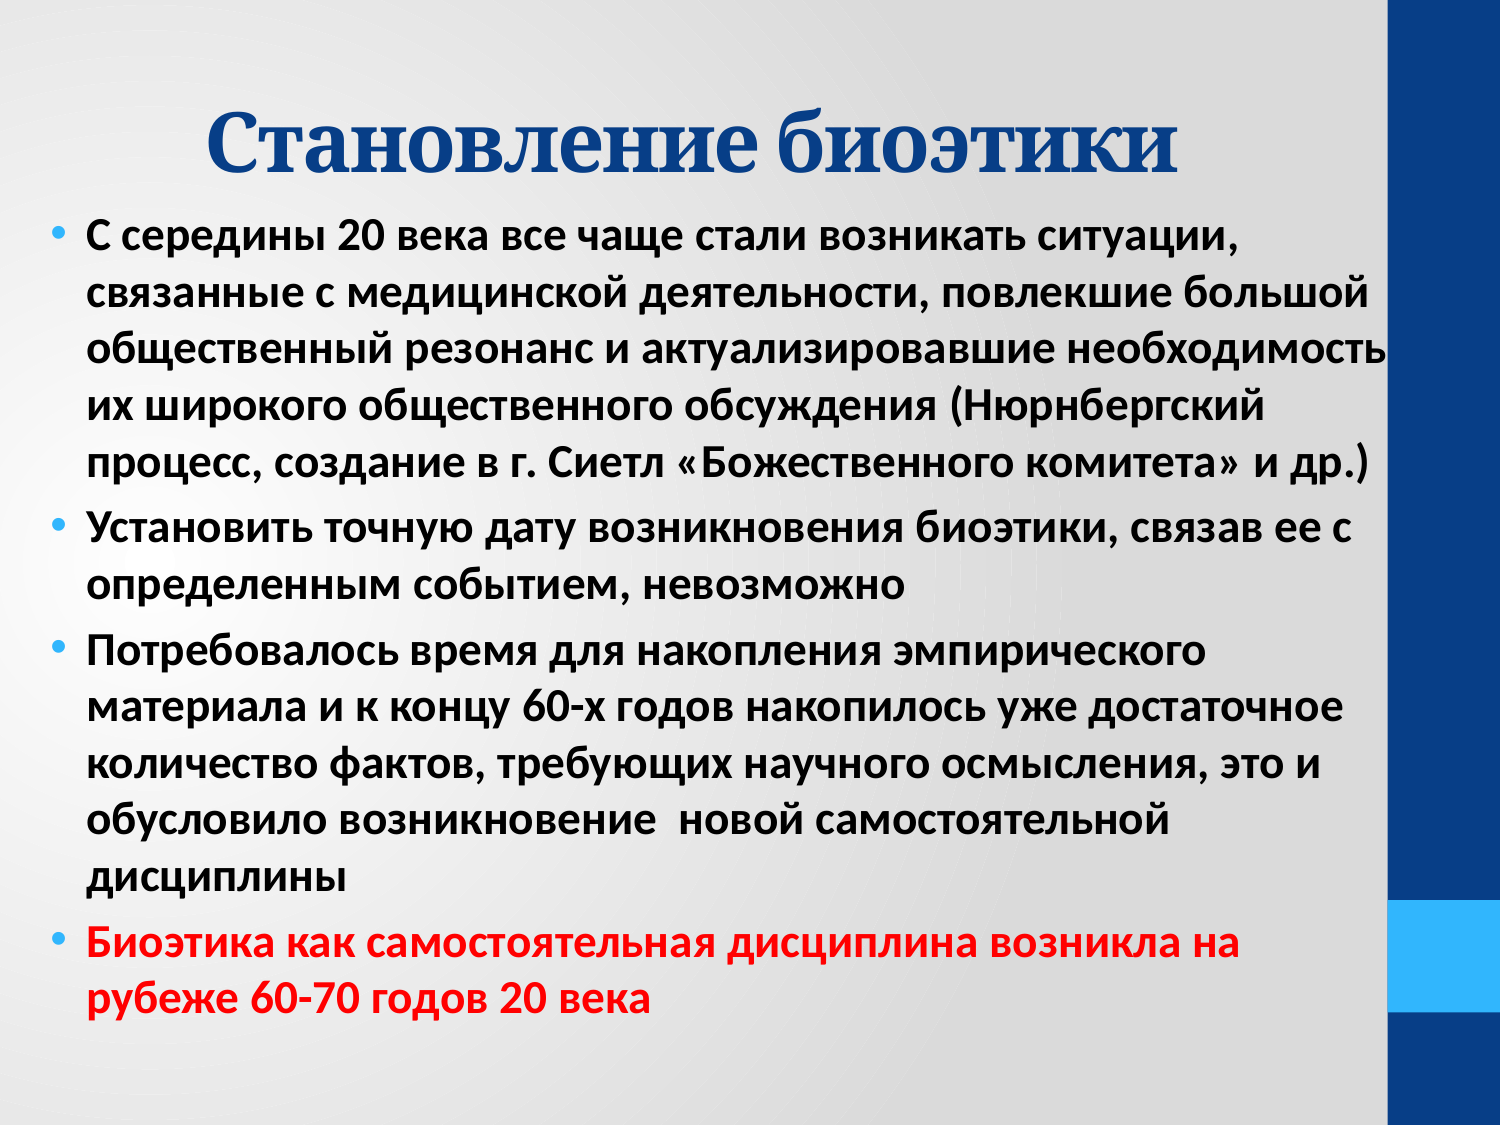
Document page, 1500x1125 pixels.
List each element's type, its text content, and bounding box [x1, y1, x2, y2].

list С середины 20 века все чаще стали возникать ситуации, связанные с медицинской деятельности, повлекшие большой общественный резонанс и актуализировавшие необходимость их широкого общественного обсуждения (Нюрнбергский процесс, создание в г. Сиетл «Божественного комитета» и др.) Установить точную дату возникновения биоэтики, связав ее с определенным событием, невозможно Потребовалось время для накопления эмпирического материала и к концу 60-х годов накопилось уже достаточное количество фактов, требующих научного осмысления, это и обусловило возникновение новой самостоятельной дисциплины Биоэтика как самостоятельная дисциплина возникла на рубеже 60-70 годов 20 века [17, 196, 1412, 1050]
title Становление биоэтики [75, 45, 1325, 196]
